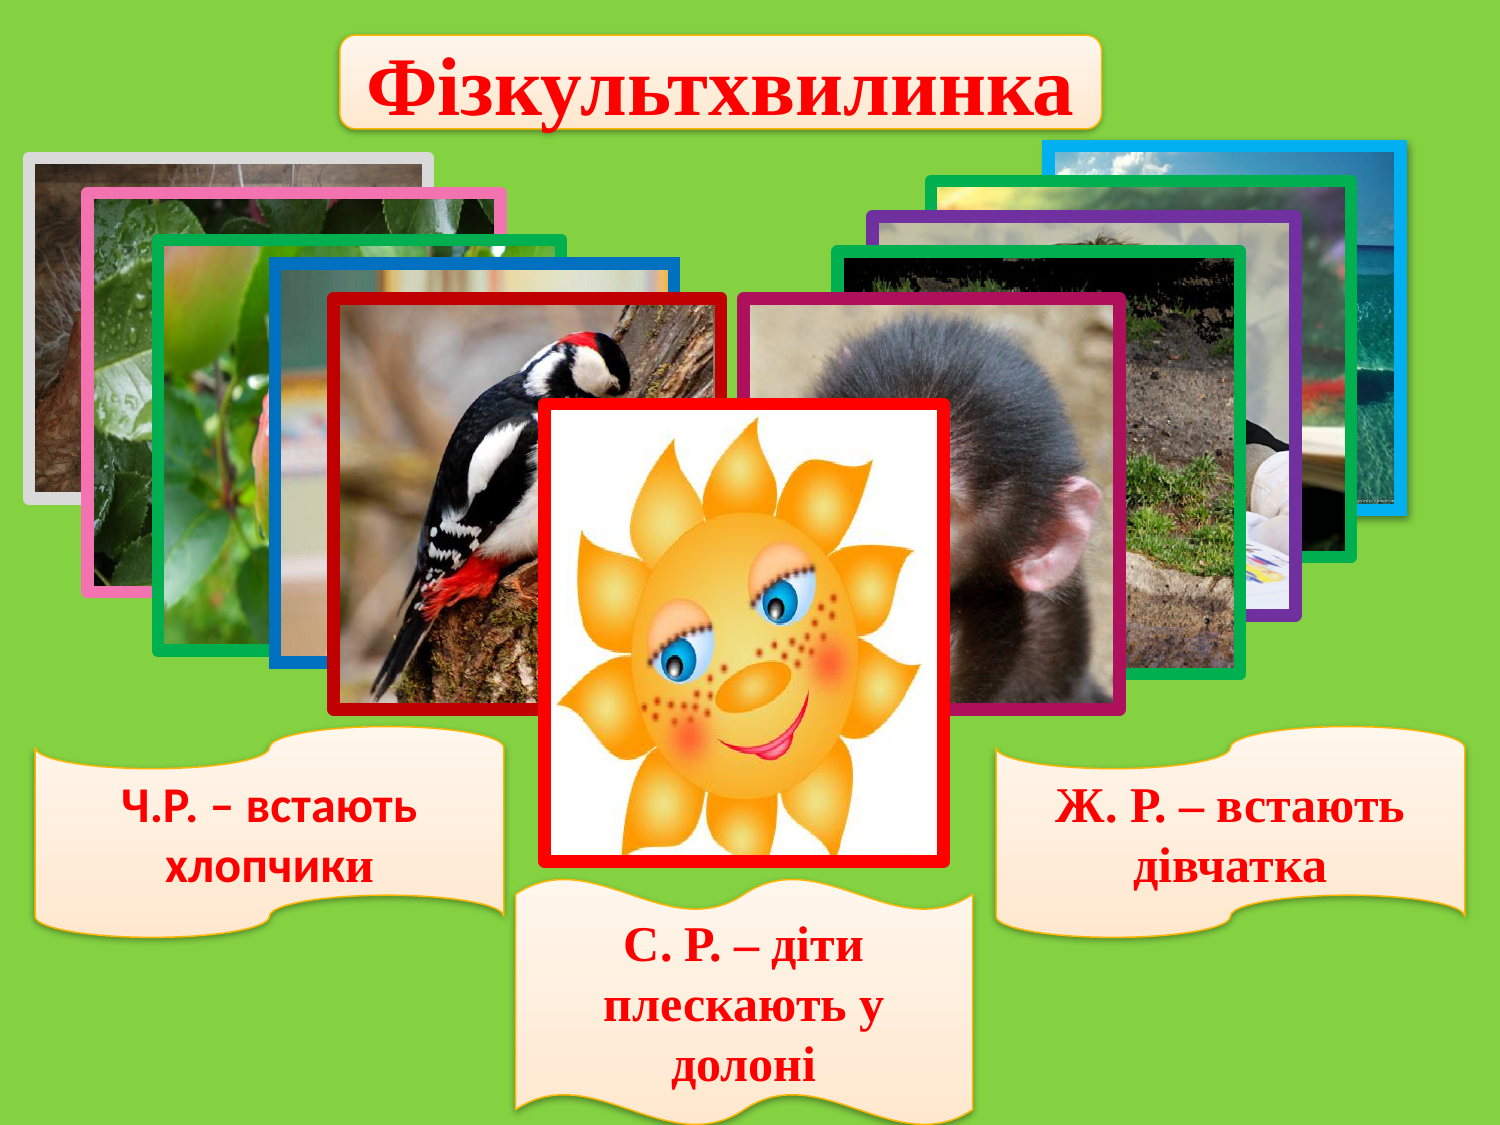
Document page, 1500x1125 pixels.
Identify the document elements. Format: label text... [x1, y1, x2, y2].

text_box Ч.Р. – встають хлопчики [34, 725, 505, 939]
text_box Ж. Р. – встають дівчатка [995, 725, 1466, 939]
text_box Фізкультхвилинка [339, 34, 1103, 130]
text_box С. Р. – діти плескають у долоні [514, 878, 974, 1125]
picture [34, 153, 1393, 856]
